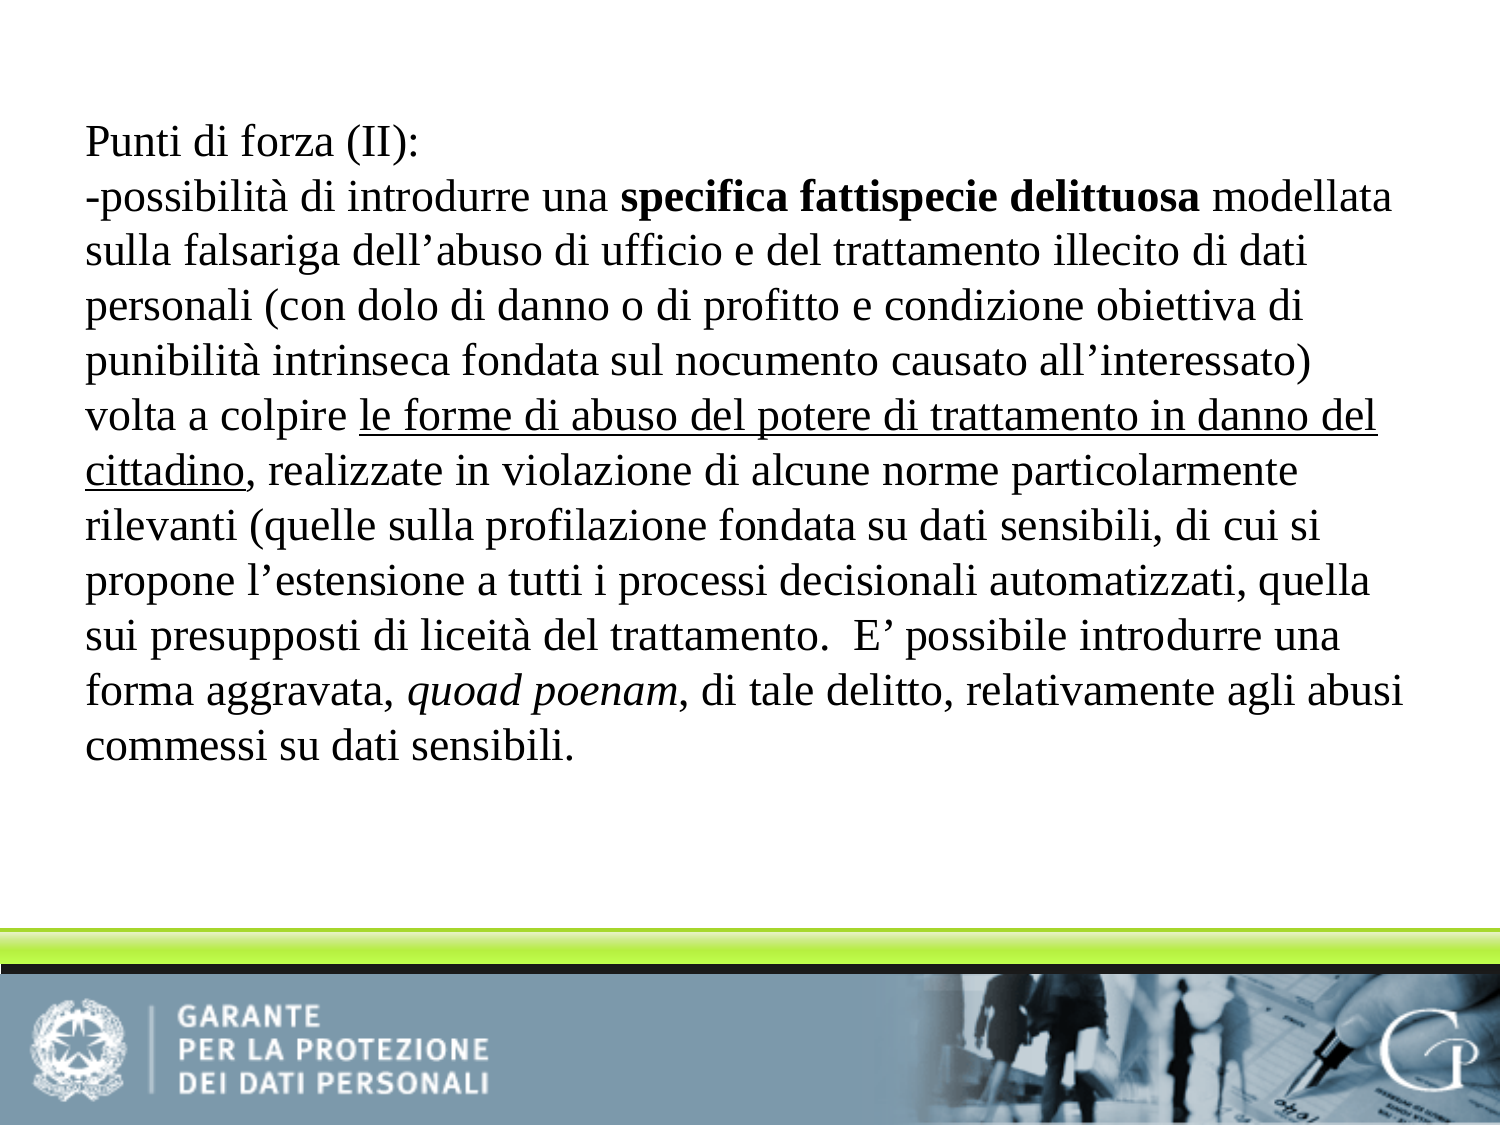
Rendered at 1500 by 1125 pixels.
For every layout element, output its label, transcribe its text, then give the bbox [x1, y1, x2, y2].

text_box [0, 928, 1500, 974]
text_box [0, 974, 1500, 1125]
title Punti di forza (II): -possibilità di introdurre una specifica fattispecie delittuosa modellata sulla falsariga dell’abuso di ufficio e del trattamento illecito di dati personali (con dolo di danno o di profitto e condizione obiettiva di punibilità intrinseca fondata sul nocumento causato all’interessato) volta a colpire le forme di abuso del potere di trattamento in danno del cittadino, realizzate in violazione di alcune norme particolarmente rilevanti (quelle sulla profilazione fondata su dati sensibili, di cui si propone l’estensione a tutti i processi decisionali automatizzati, quella sui presupposti di liceità del trattamento. E’ possibile introdurre una forma aggravata, quoad poenam, di tale delitto, relativamente agli abusi commessi su dati sensibili. [70, 42, 1421, 823]
